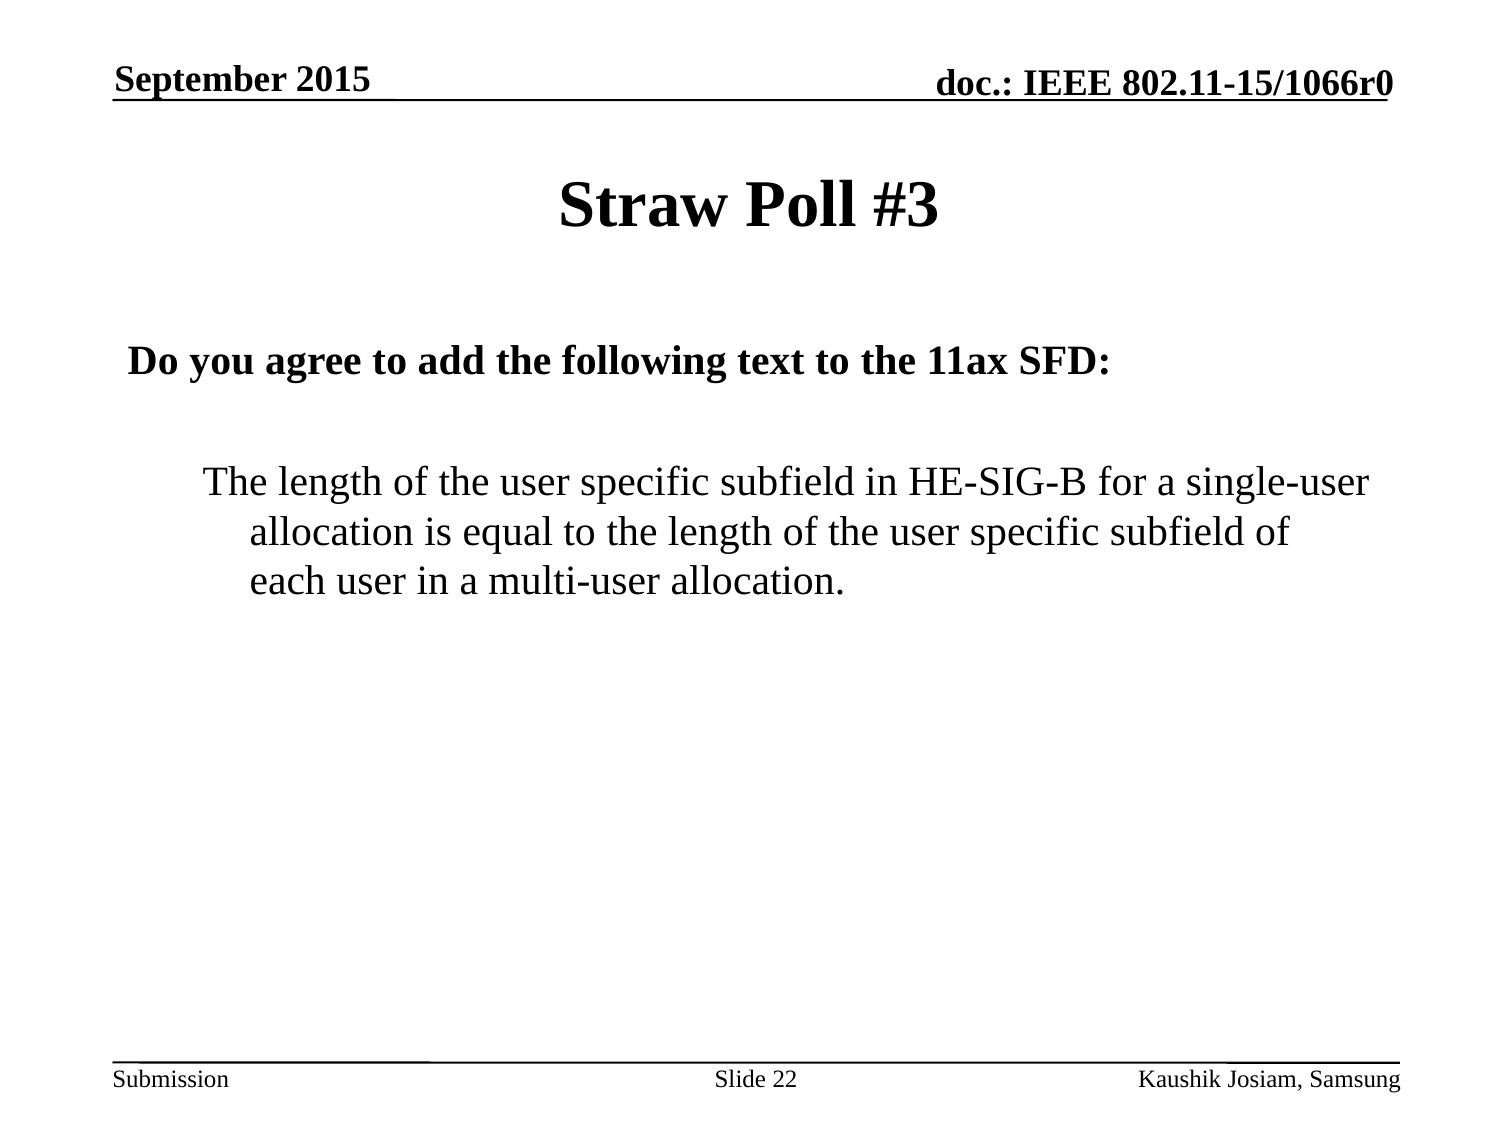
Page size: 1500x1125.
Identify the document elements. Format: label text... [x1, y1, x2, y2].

list Do you agree to add the following text to the 11ax SFD: The length of the user specific subfield in HE-SIG-B for a single-user allocation is equal to the length of the user specific subfield of each user in a multi-user allocation. [112, 324, 1388, 1000]
title Straw Poll #3 [112, 112, 1388, 288]
footer Kaushik Josiam, Samsung [878, 1061, 1402, 1093]
slide_number Slide 22 [712, 1061, 800, 1123]
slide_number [114, 54, 423, 100]
